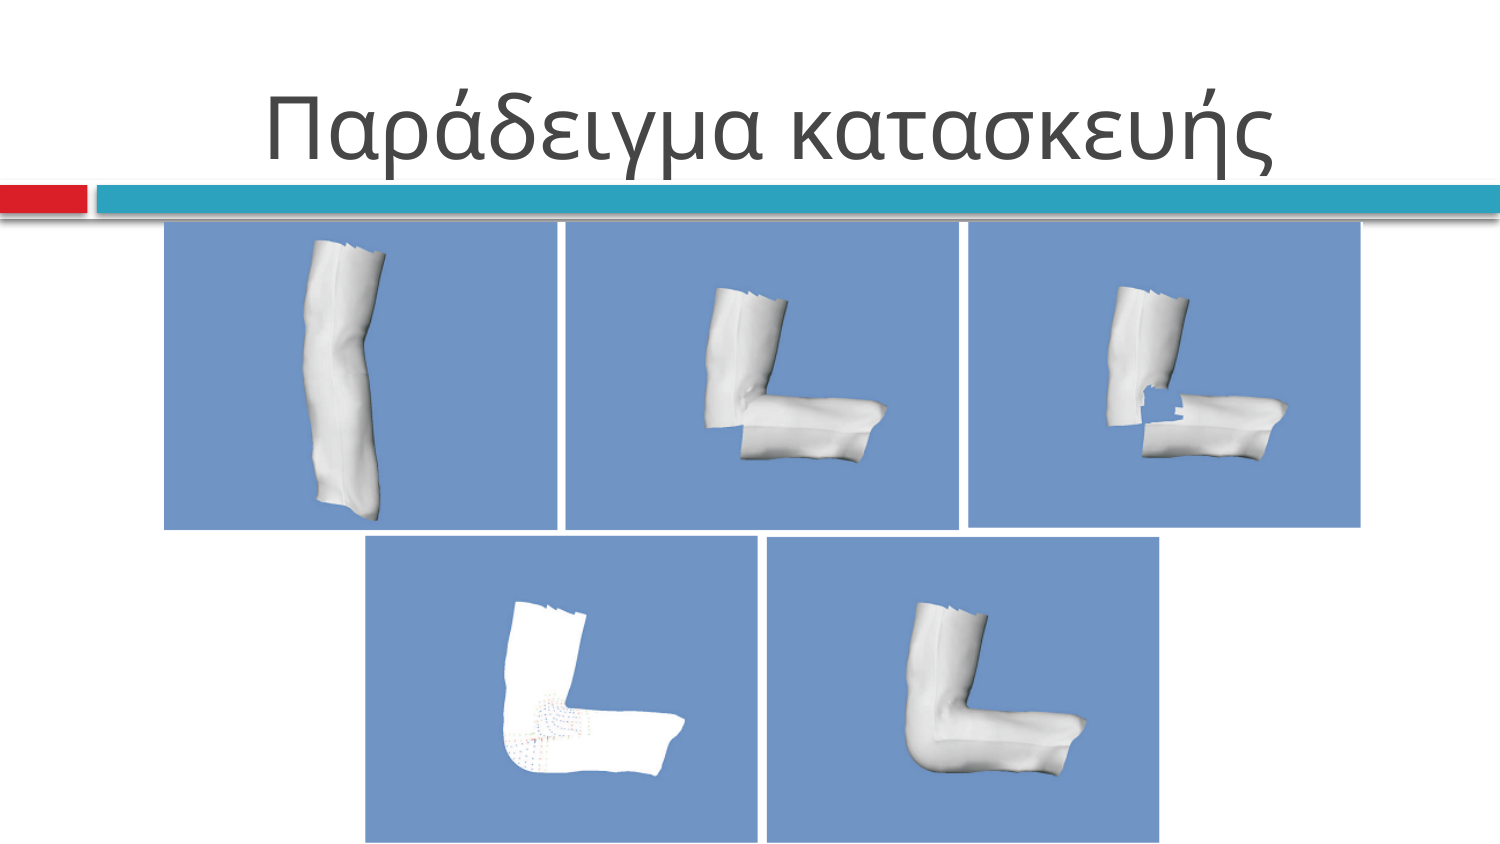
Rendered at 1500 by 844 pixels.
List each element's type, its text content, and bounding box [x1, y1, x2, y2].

picture [163, 222, 1363, 844]
title Παράδειγμα κατασκευής [99, 19, 1438, 185]
